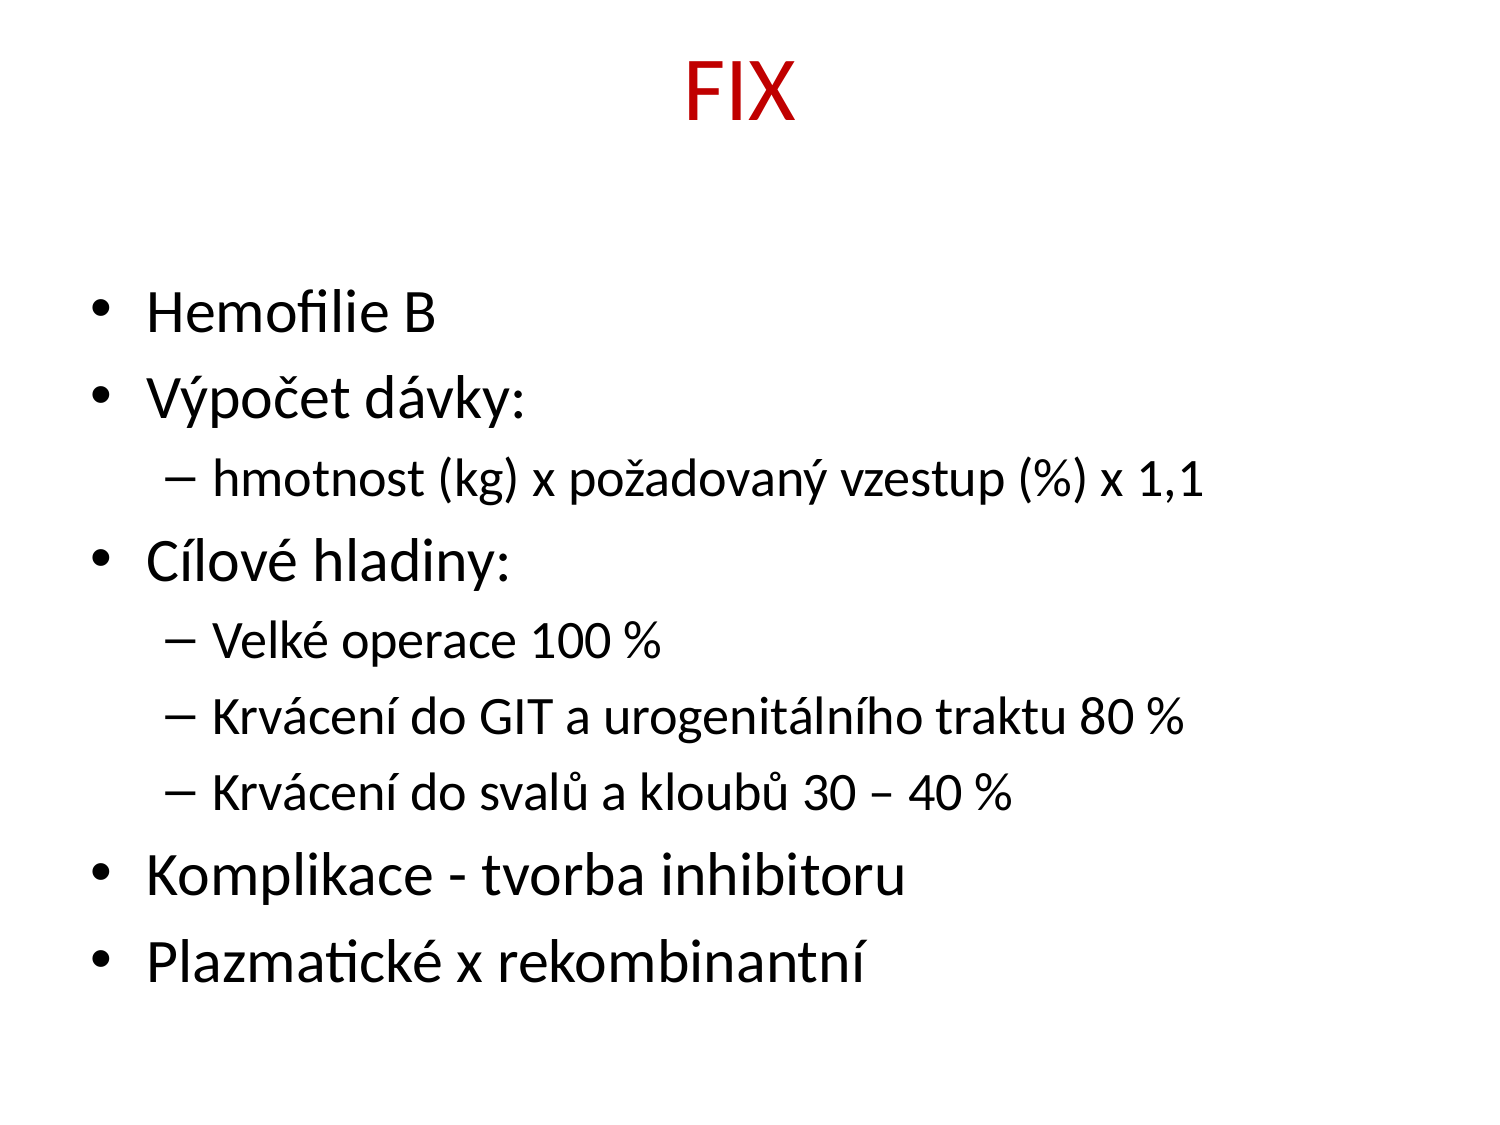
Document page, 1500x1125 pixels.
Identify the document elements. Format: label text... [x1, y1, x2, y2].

title FIX [75, 45, 1425, 233]
list Hemofilie B Výpočet dávky: hmotnost (kg) x požadovaný vzestup (%) x 1,1 Cílové hladiny: Velké operace 100 % Krvácení do GIT a urogenitálního traktu 80 % Krvácení do svalů a kloubů 30 – 40 % Komplikace - tvorba inhibitoru Plazmatické x rekombinantní [75, 262, 1425, 1005]
